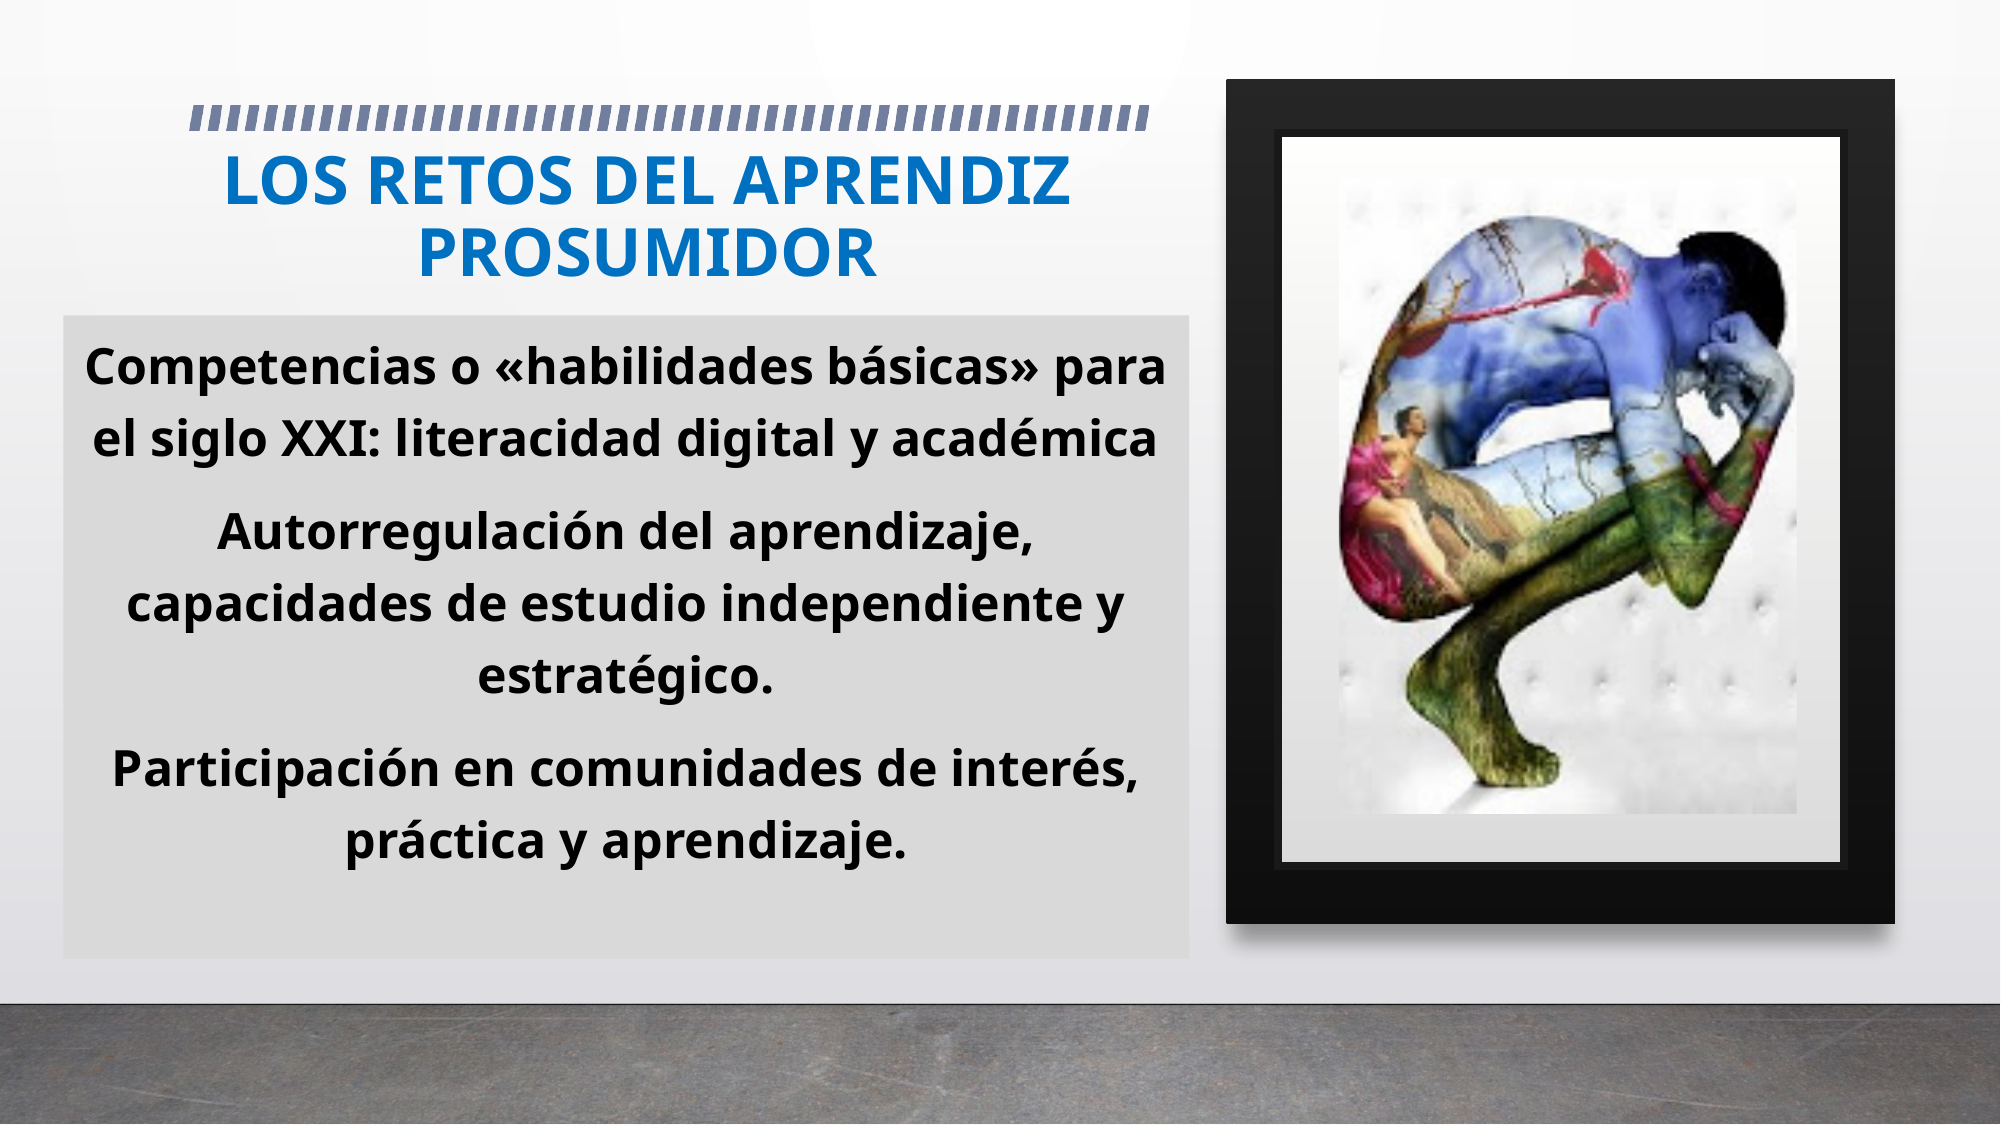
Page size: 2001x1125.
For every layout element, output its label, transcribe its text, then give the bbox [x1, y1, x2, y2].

picture [1338, 179, 1797, 814]
title LOS RETOS DEL APRENDIZ PROSUMIDOR [200, 69, 1094, 299]
list [83, 315, 1211, 1033]
text_box Competencias o «habilidades básicas» para el siglo XXI: literacidad digital y académica Autorregulación del aprendizaje, capacidades de estudio independiente y estratégico. Participación en comunidades de interés, práctica y aprendizaje. [63, 315, 1190, 959]
picture [0, 1004, 2000, 1124]
